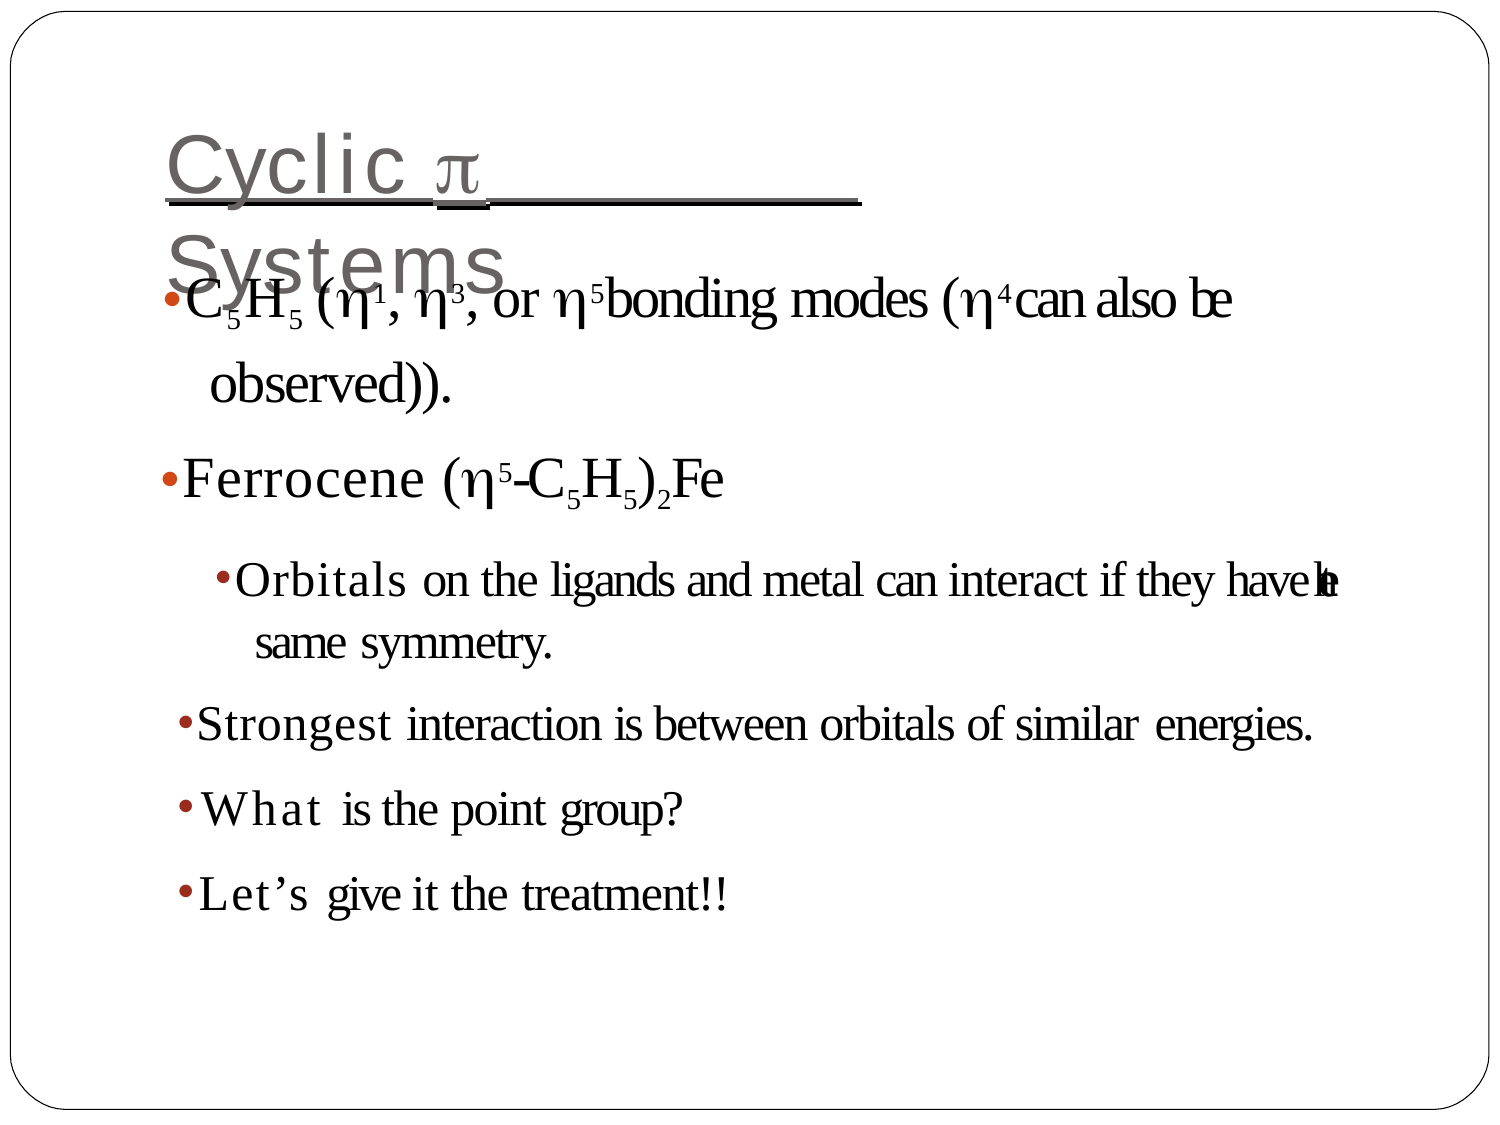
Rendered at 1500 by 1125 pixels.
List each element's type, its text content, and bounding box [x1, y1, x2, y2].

text_box C5H5 (1, 3, or 5 bonding modes (4 can also be observed)). Ferrocene (5-C5H5)2Fe Orbitals on the ligands and metal can interact if they have the same symmetry. Strongest interaction is between orbitals of similar energies. What is the point group? Let’s give it the treatment!! [162, 231, 1364, 924]
title Cyclic  Systems [162, 107, 854, 231]
